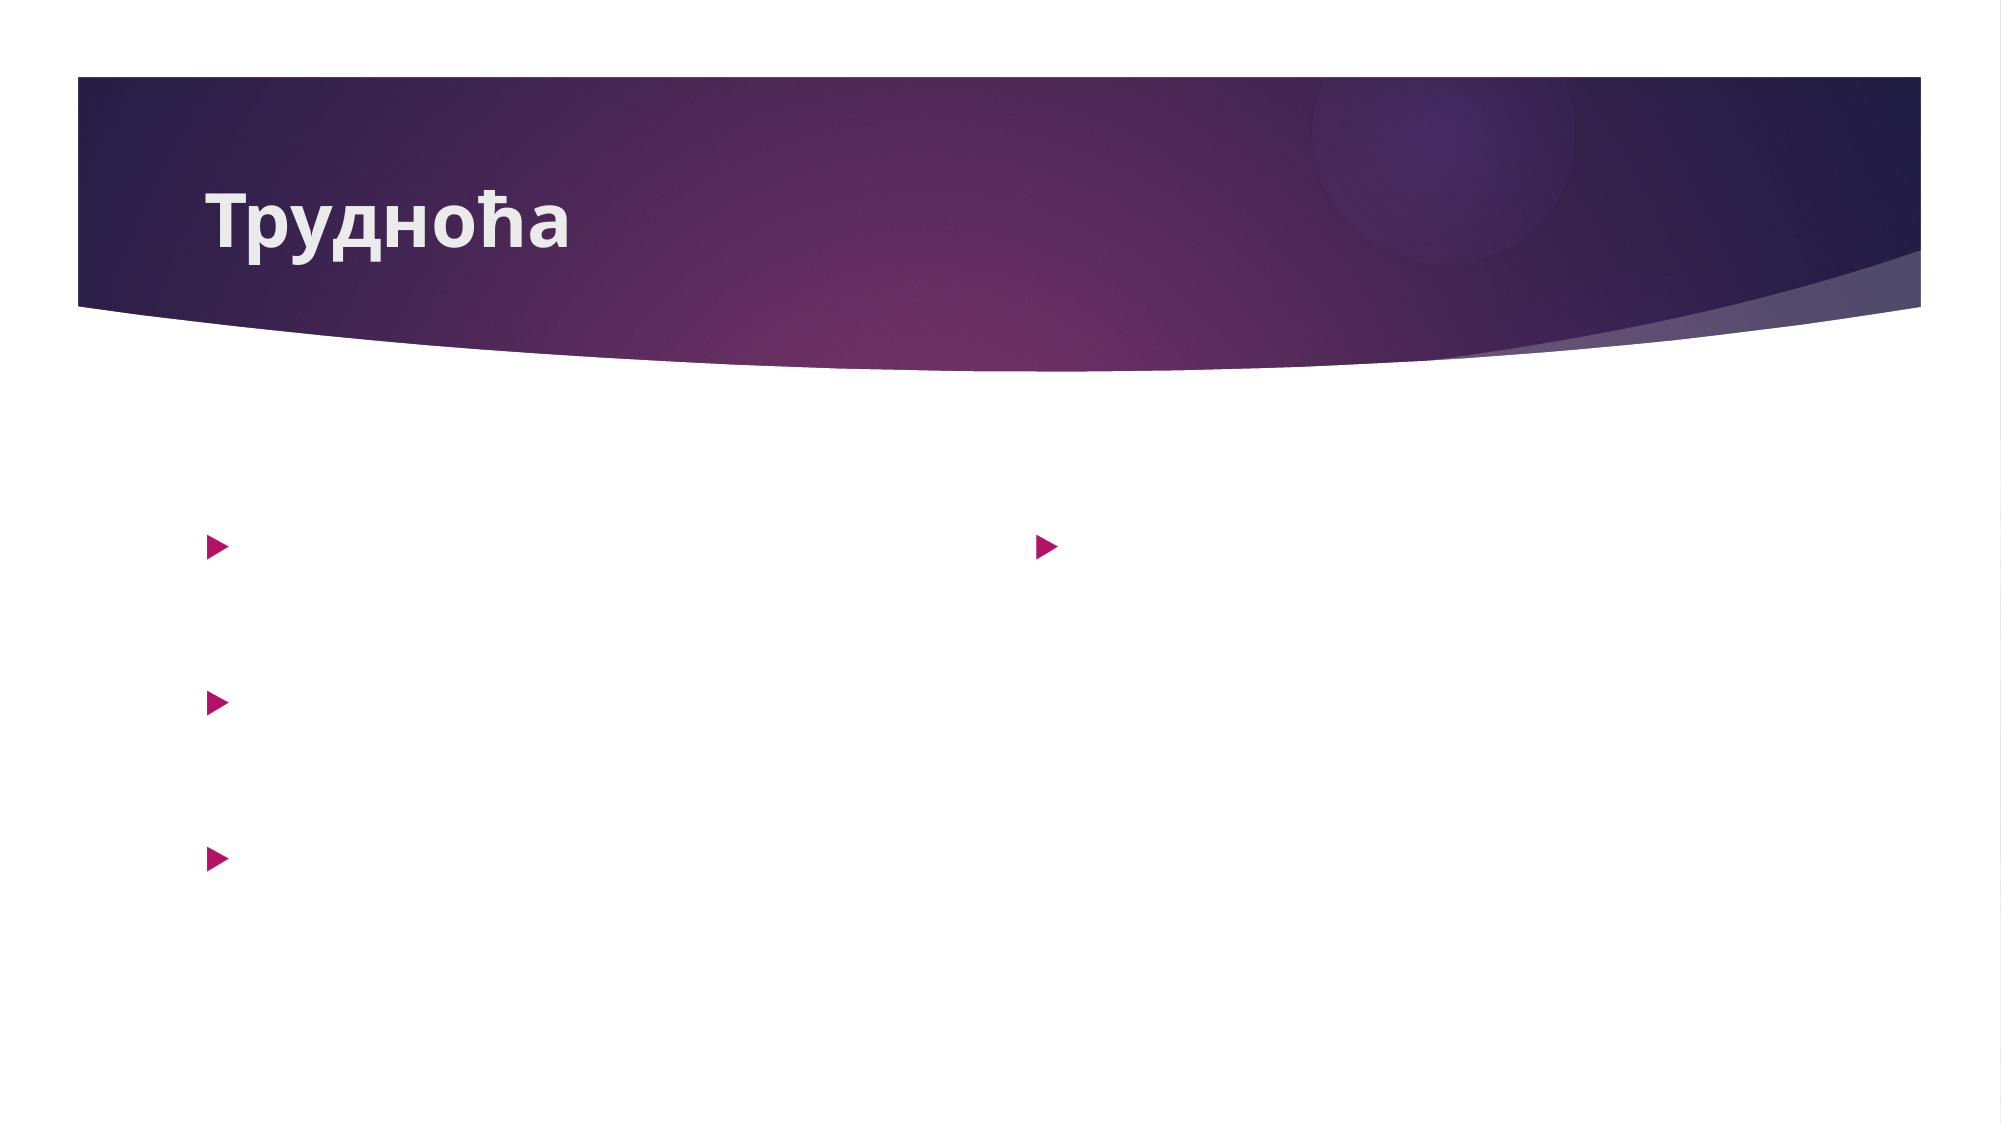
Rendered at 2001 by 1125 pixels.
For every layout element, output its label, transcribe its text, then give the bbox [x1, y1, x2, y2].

title Трудноћа [189, 159, 1627, 276]
list Трудноћа је стање које почиње оплођењем. Траје девет мјесеци (око 280 дана) и завршава се сложеним процесом-порођајем [1018, 521, 1810, 988]
list Пстељица (плацента) и пупчана врпца се образују на мјесту урастања заметка Улога ових органа је првенствено у исхрани плода као и размјени кисеоника између мајке и плода Плод у материци плива у плодовој води која га штити од потреса и удараца [189, 521, 981, 988]
